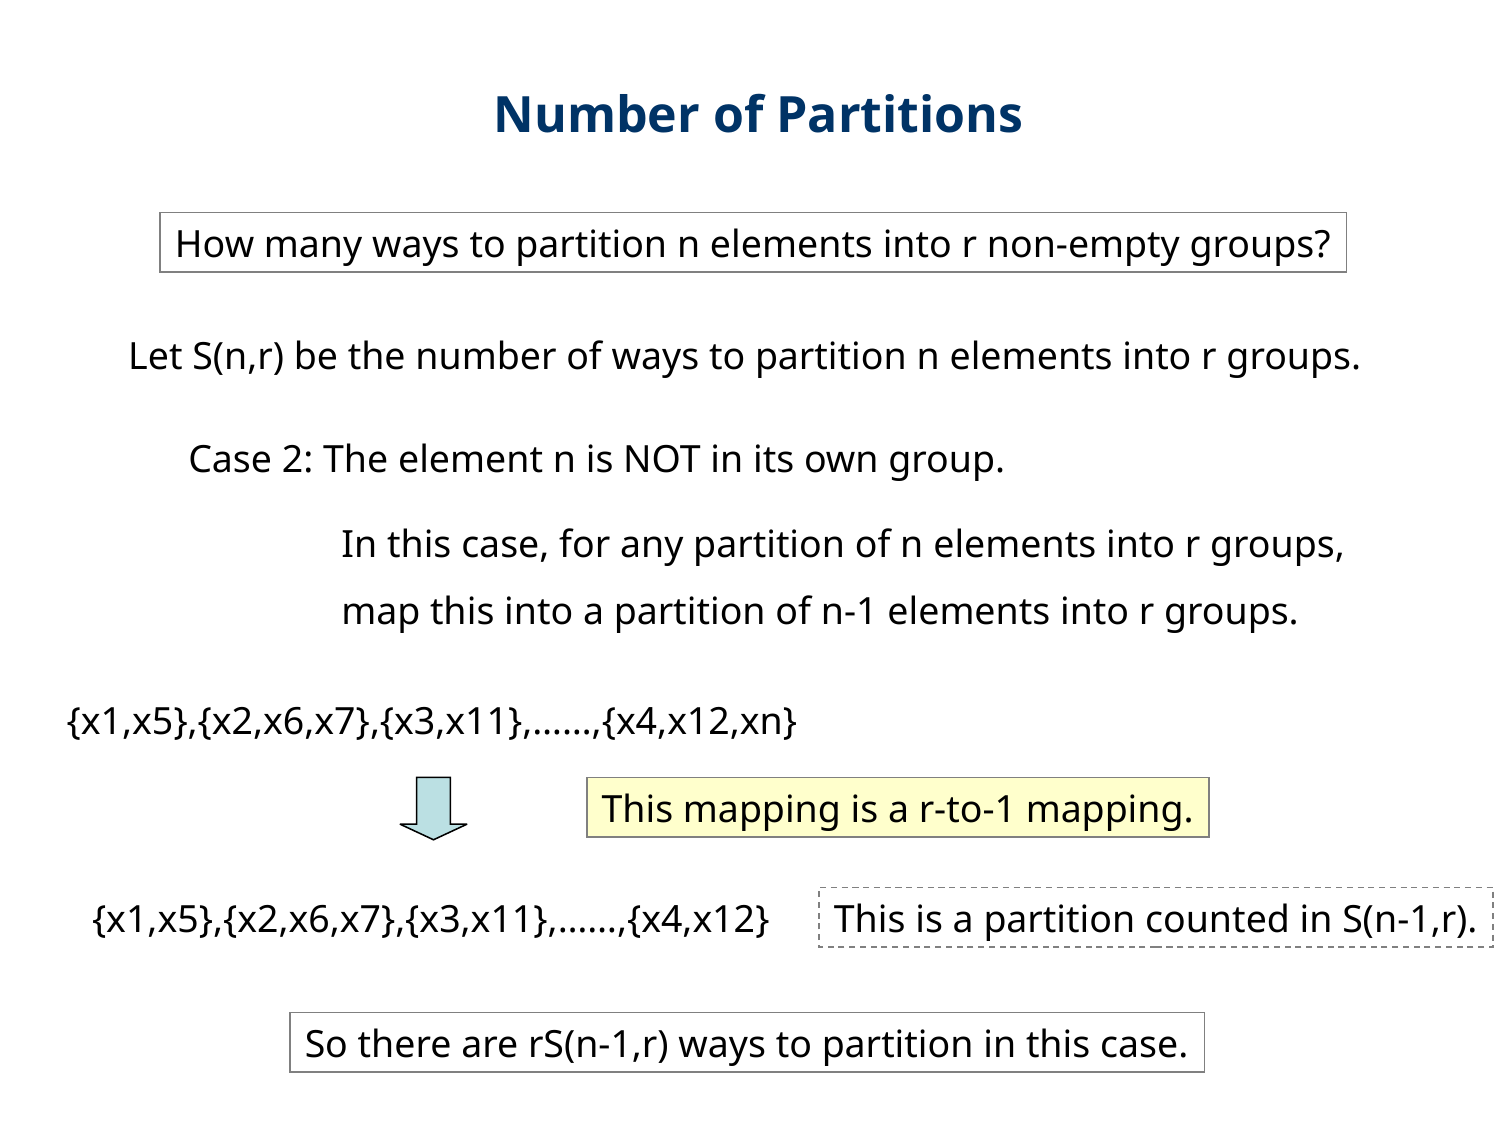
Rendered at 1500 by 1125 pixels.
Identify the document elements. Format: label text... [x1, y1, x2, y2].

text_box So there are rS(n-1,r) ways to partition in this case. [290, 1012, 1205, 1073]
text_box This is a partition counted in S(n-1,r). [819, 887, 1494, 948]
text_box {x1,x5},{x2,x6,x7},{x3,x11},……,{x4,x12,xn} [51, 689, 813, 750]
text_box Let S(n,r) be the number of ways to partition n elements into r groups. [113, 324, 1378, 385]
text_box How many ways to partition n elements into r non-empty groups? [160, 212, 1347, 273]
text_box {x1,x5},{x2,x6,x7},{x3,x11},……,{x4,x12} [77, 887, 785, 948]
text_box Number of Partitions [479, 74, 1039, 150]
text_box Case 2: The element n is NOT in its own group. [173, 427, 1021, 487]
text_box In this case, for any partition of n elements into r groups, map this into a partition of n-1 elements into r groups. [326, 512, 1361, 640]
text_box [399, 777, 468, 840]
text_box This mapping is a r-to-1 mapping. [586, 777, 1209, 837]
